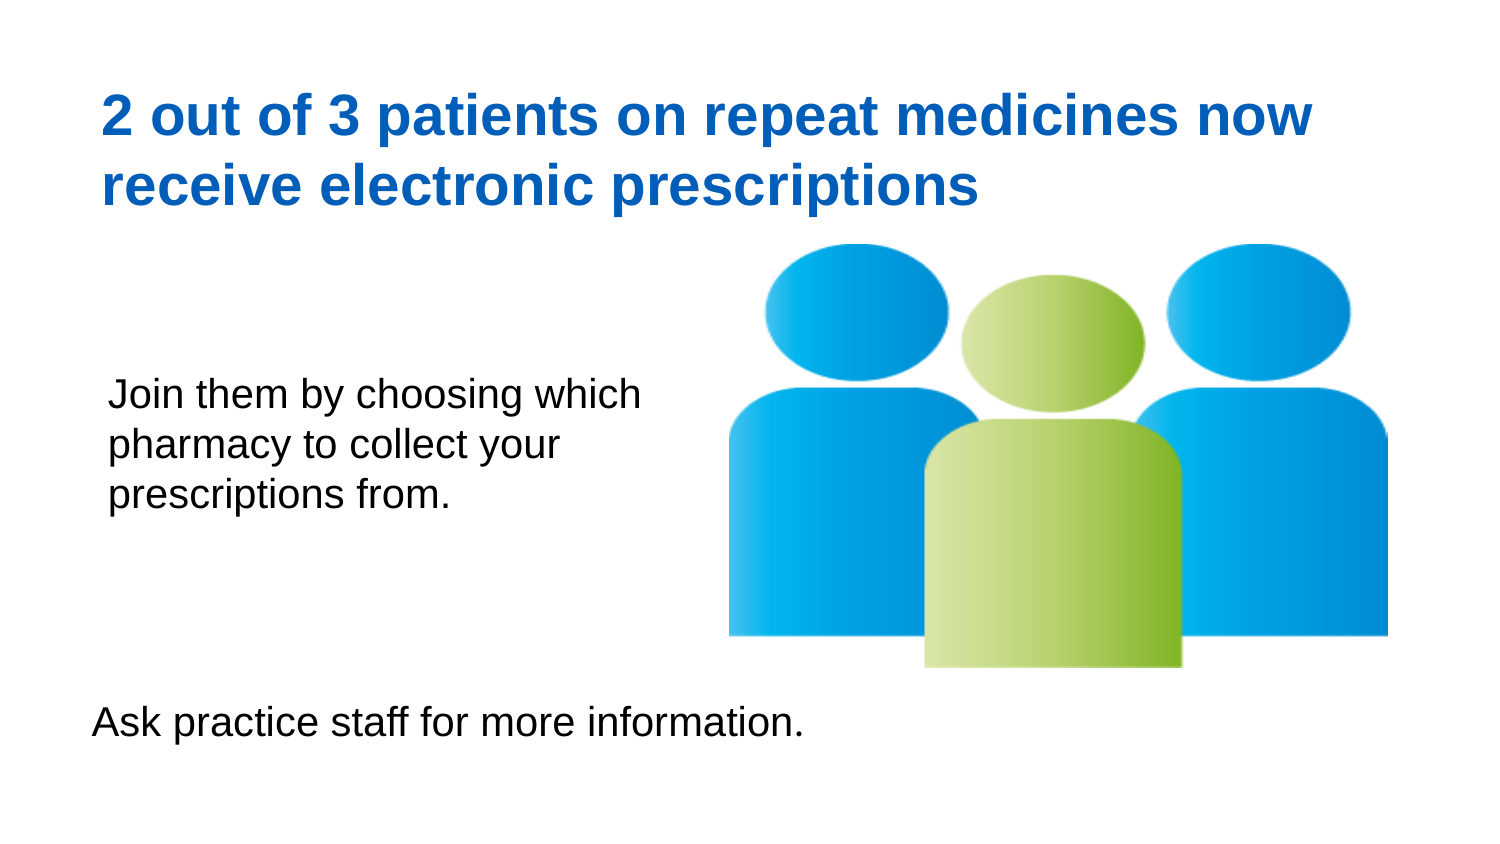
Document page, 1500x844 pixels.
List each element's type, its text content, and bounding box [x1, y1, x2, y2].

text_box Ask practice staff for more information. [76, 687, 1348, 830]
title 2 out of 3 patients on repeat medicines now receive electronic prescriptions [86, 68, 1412, 226]
text_box Join them by choosing which pharmacy to collect your prescriptions from. [93, 359, 691, 520]
picture [729, 244, 1389, 669]
